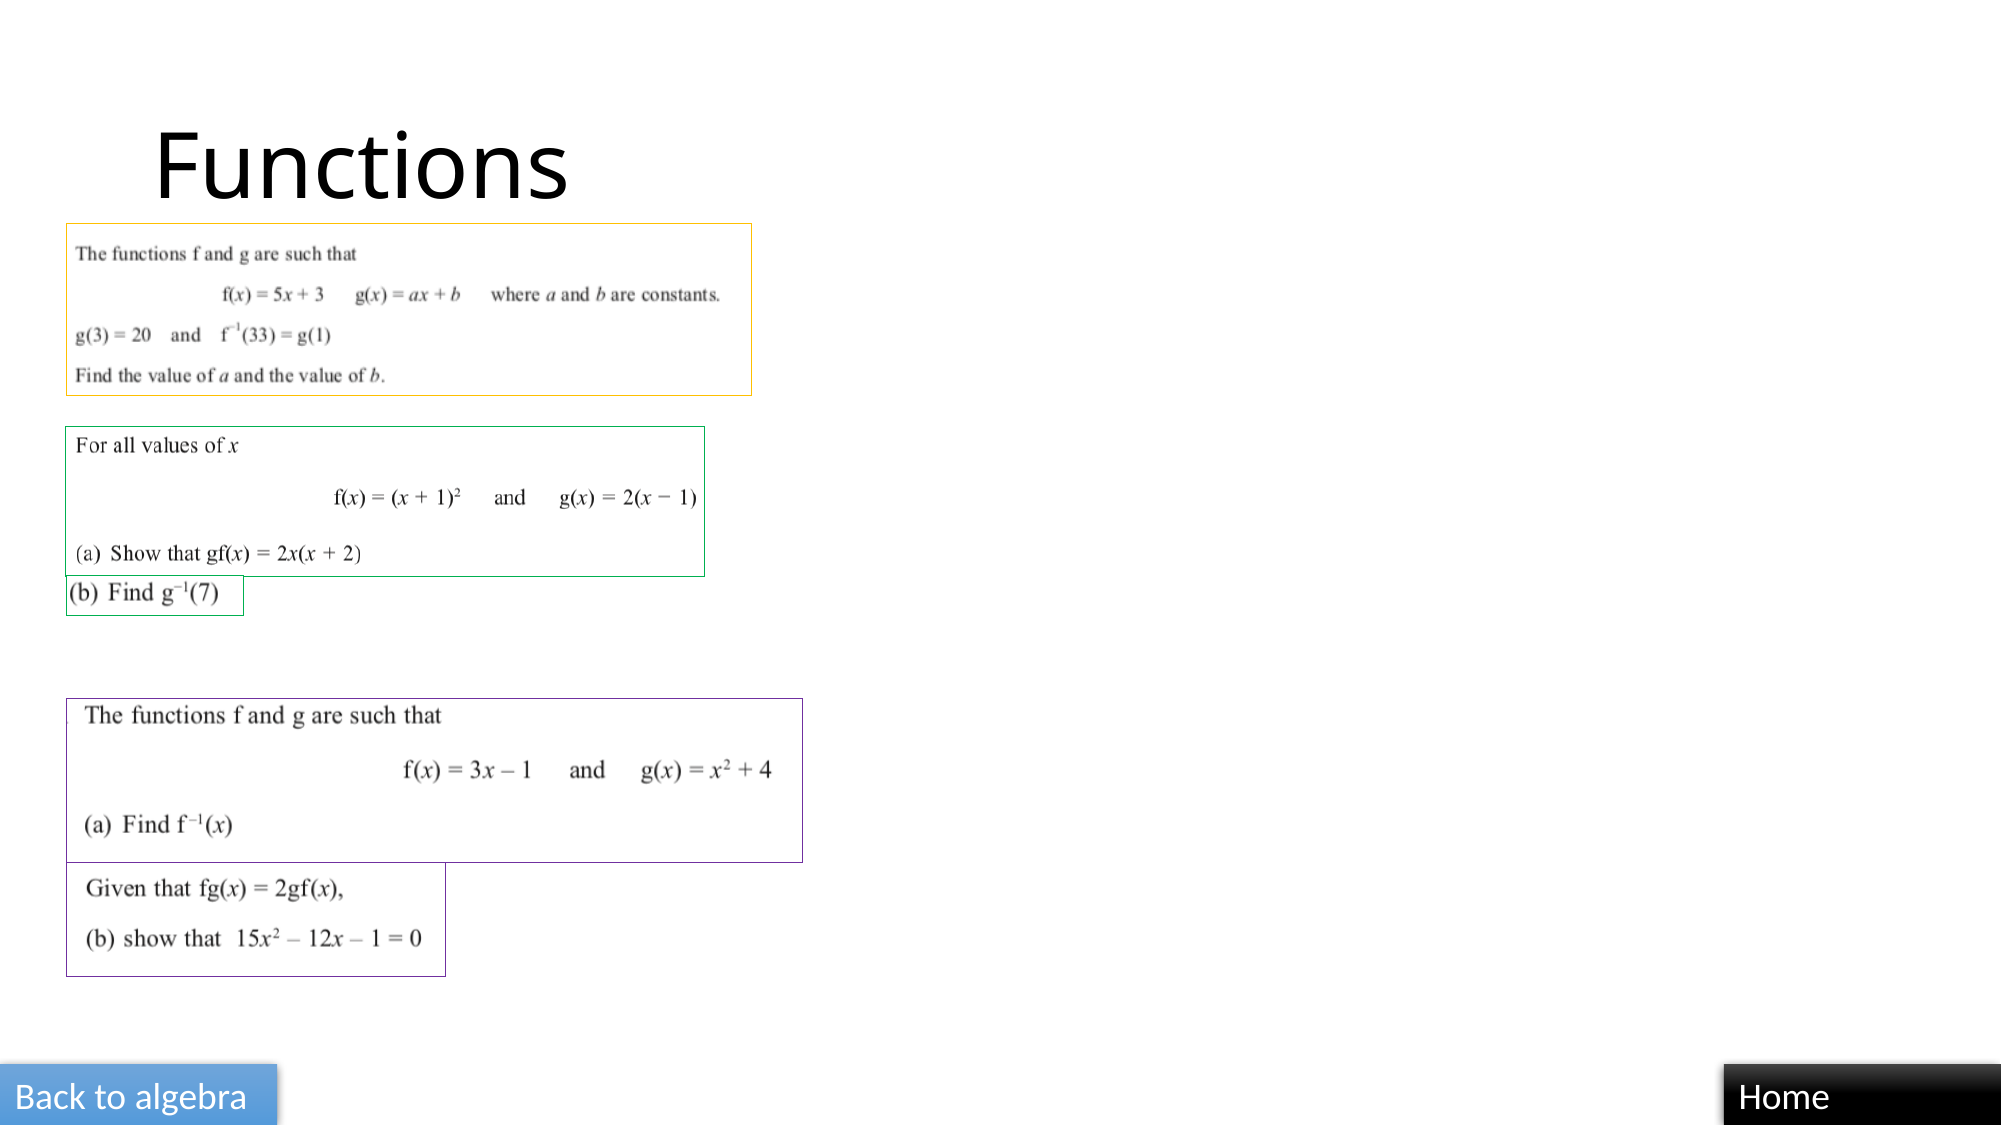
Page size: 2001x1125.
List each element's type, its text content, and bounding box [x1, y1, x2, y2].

picture [66, 698, 803, 977]
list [66, 223, 752, 396]
text_box Back to algebra [0, 1064, 278, 1125]
title Functions [137, 59, 1863, 278]
text_box Home [1723, 1064, 2000, 1125]
picture [65, 426, 705, 616]
